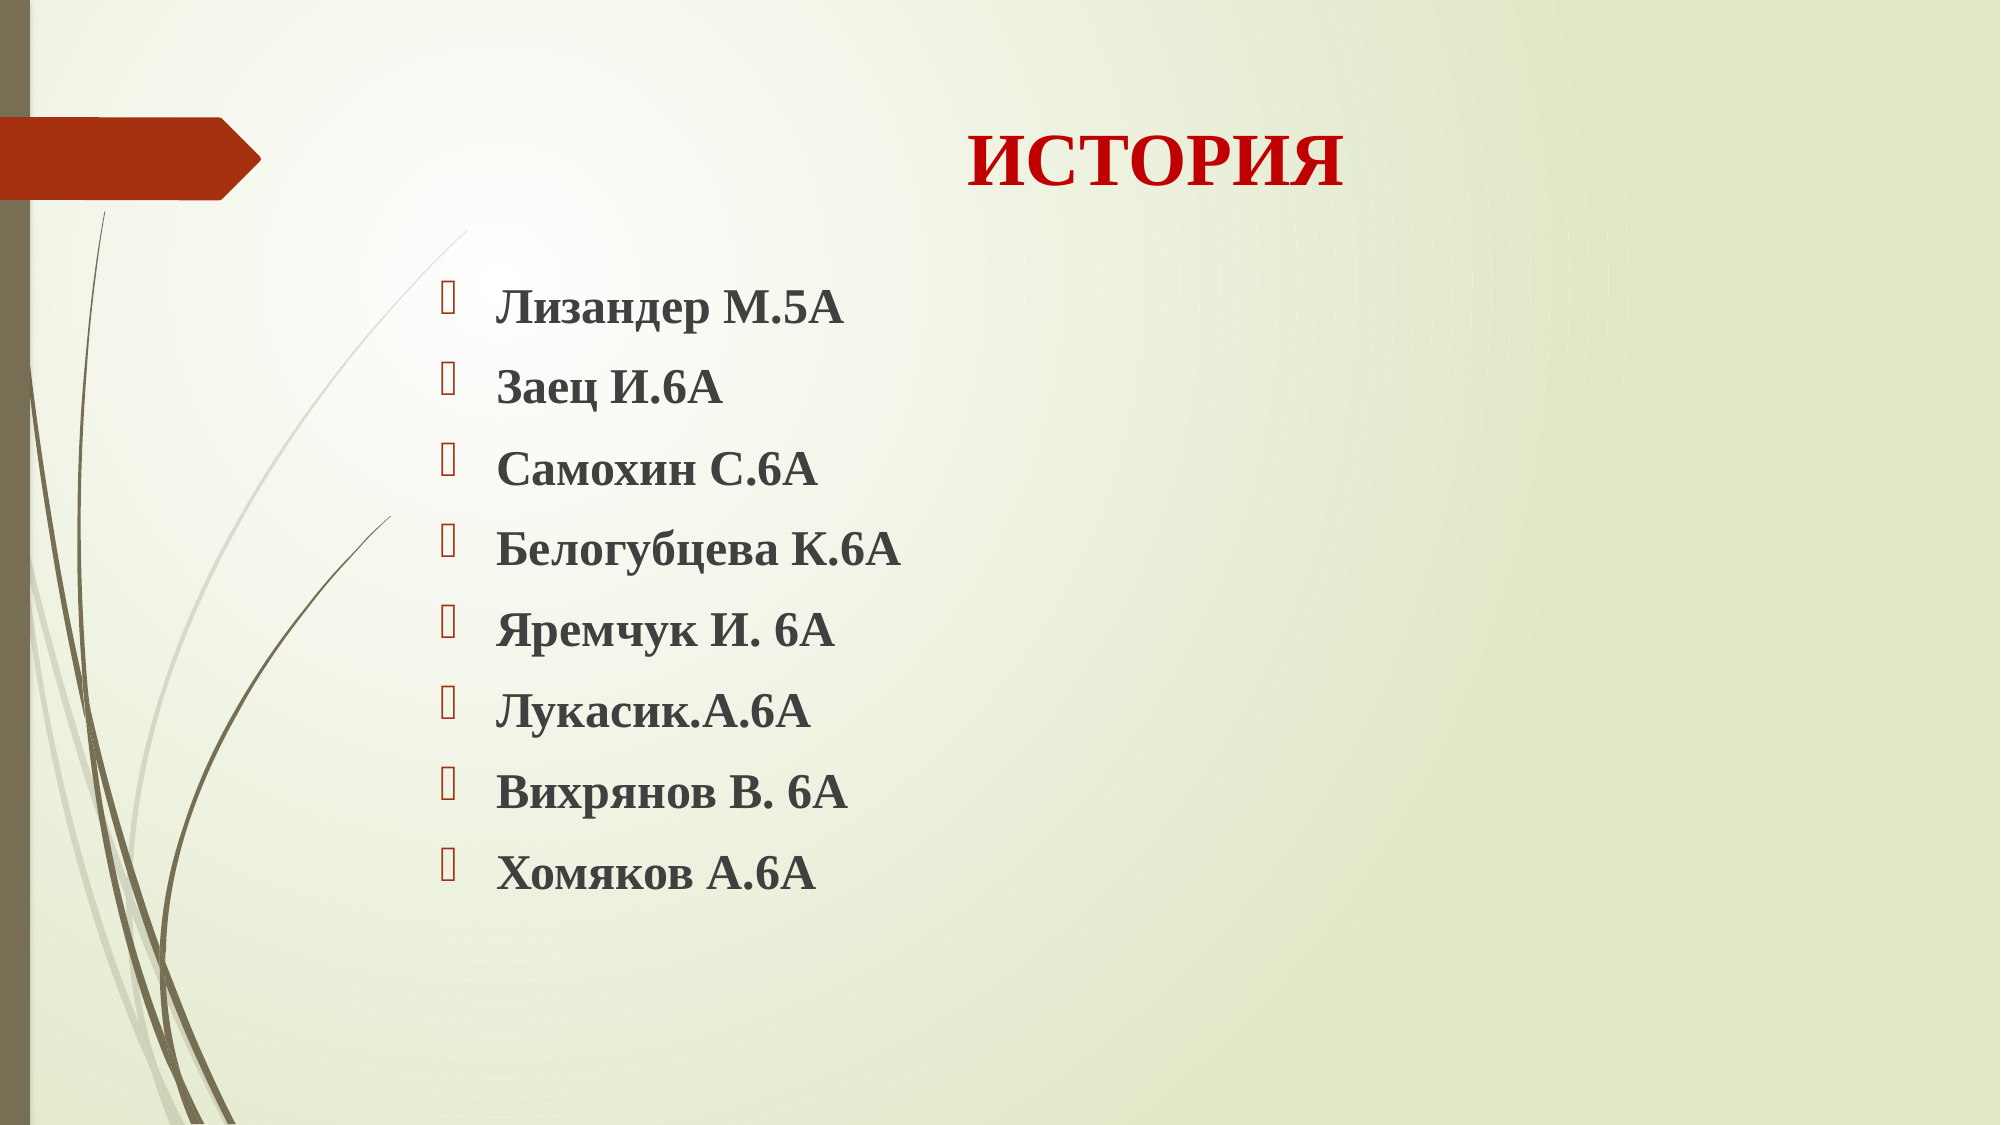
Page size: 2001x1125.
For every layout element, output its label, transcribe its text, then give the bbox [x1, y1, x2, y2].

title ИСТОРИЯ [425, 102, 1888, 265]
list Лизандер М.5А Заец И.6А Самохин С.6А Белогубцева К.6А Яремчук И. 6А Лукасик.А.6А Вихрянов В. 6А Хомяков А.6А [424, 265, 1888, 970]
